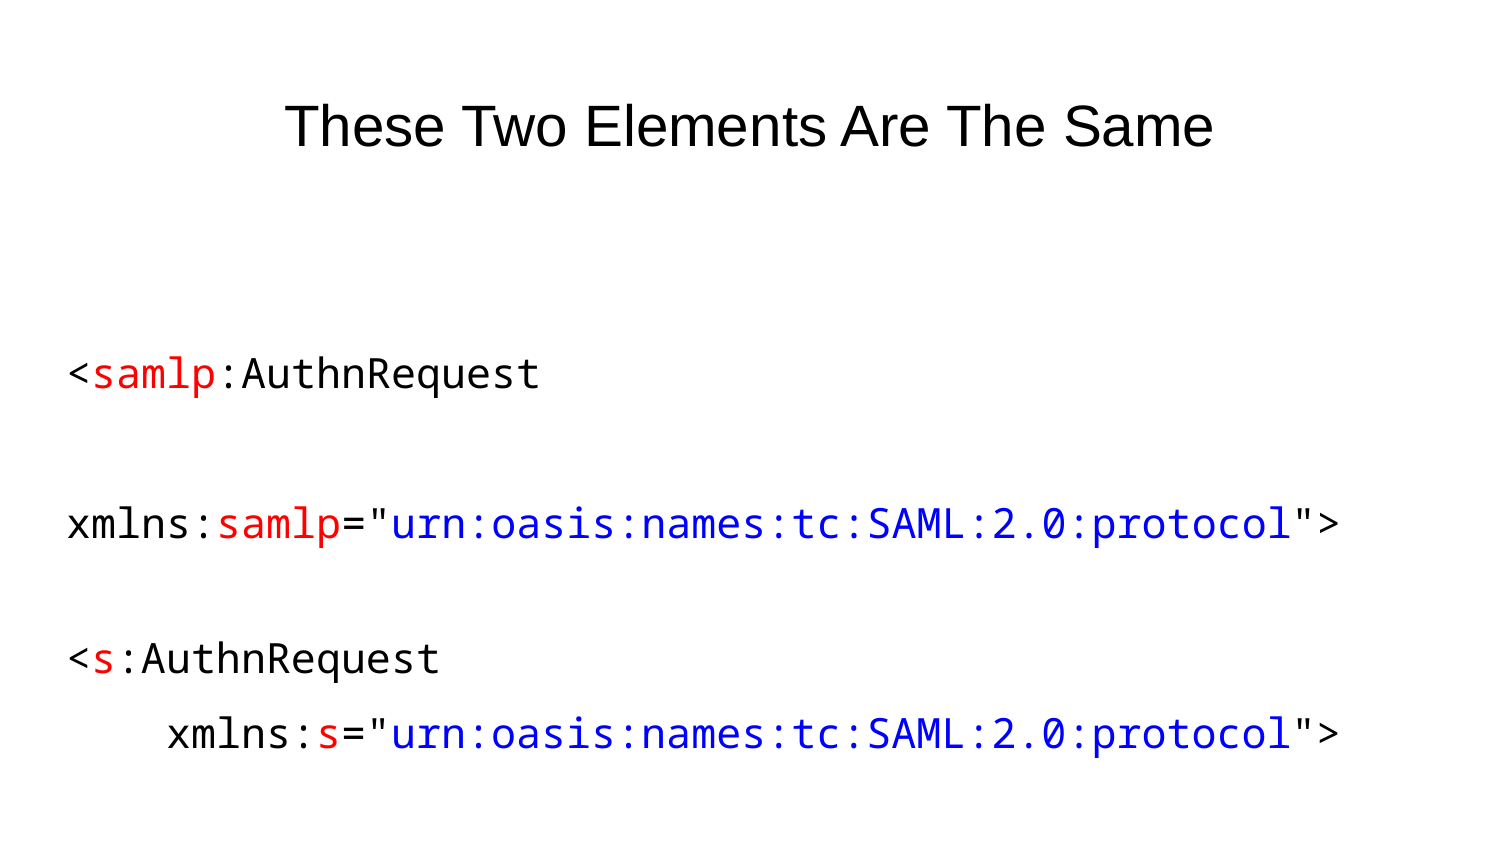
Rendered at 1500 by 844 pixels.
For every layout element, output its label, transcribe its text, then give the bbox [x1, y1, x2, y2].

title These Two Elements Are The Same [51, 72, 1449, 167]
list <samlp:AuthnRequest xmlns:samlp="urn:oasis:names:tc:SAML:2.0:protocol"> <s:AuthnRequest xmlns:s="urn:oasis:names:tc:SAML:2.0:protocol"> [51, 306, 1449, 750]
